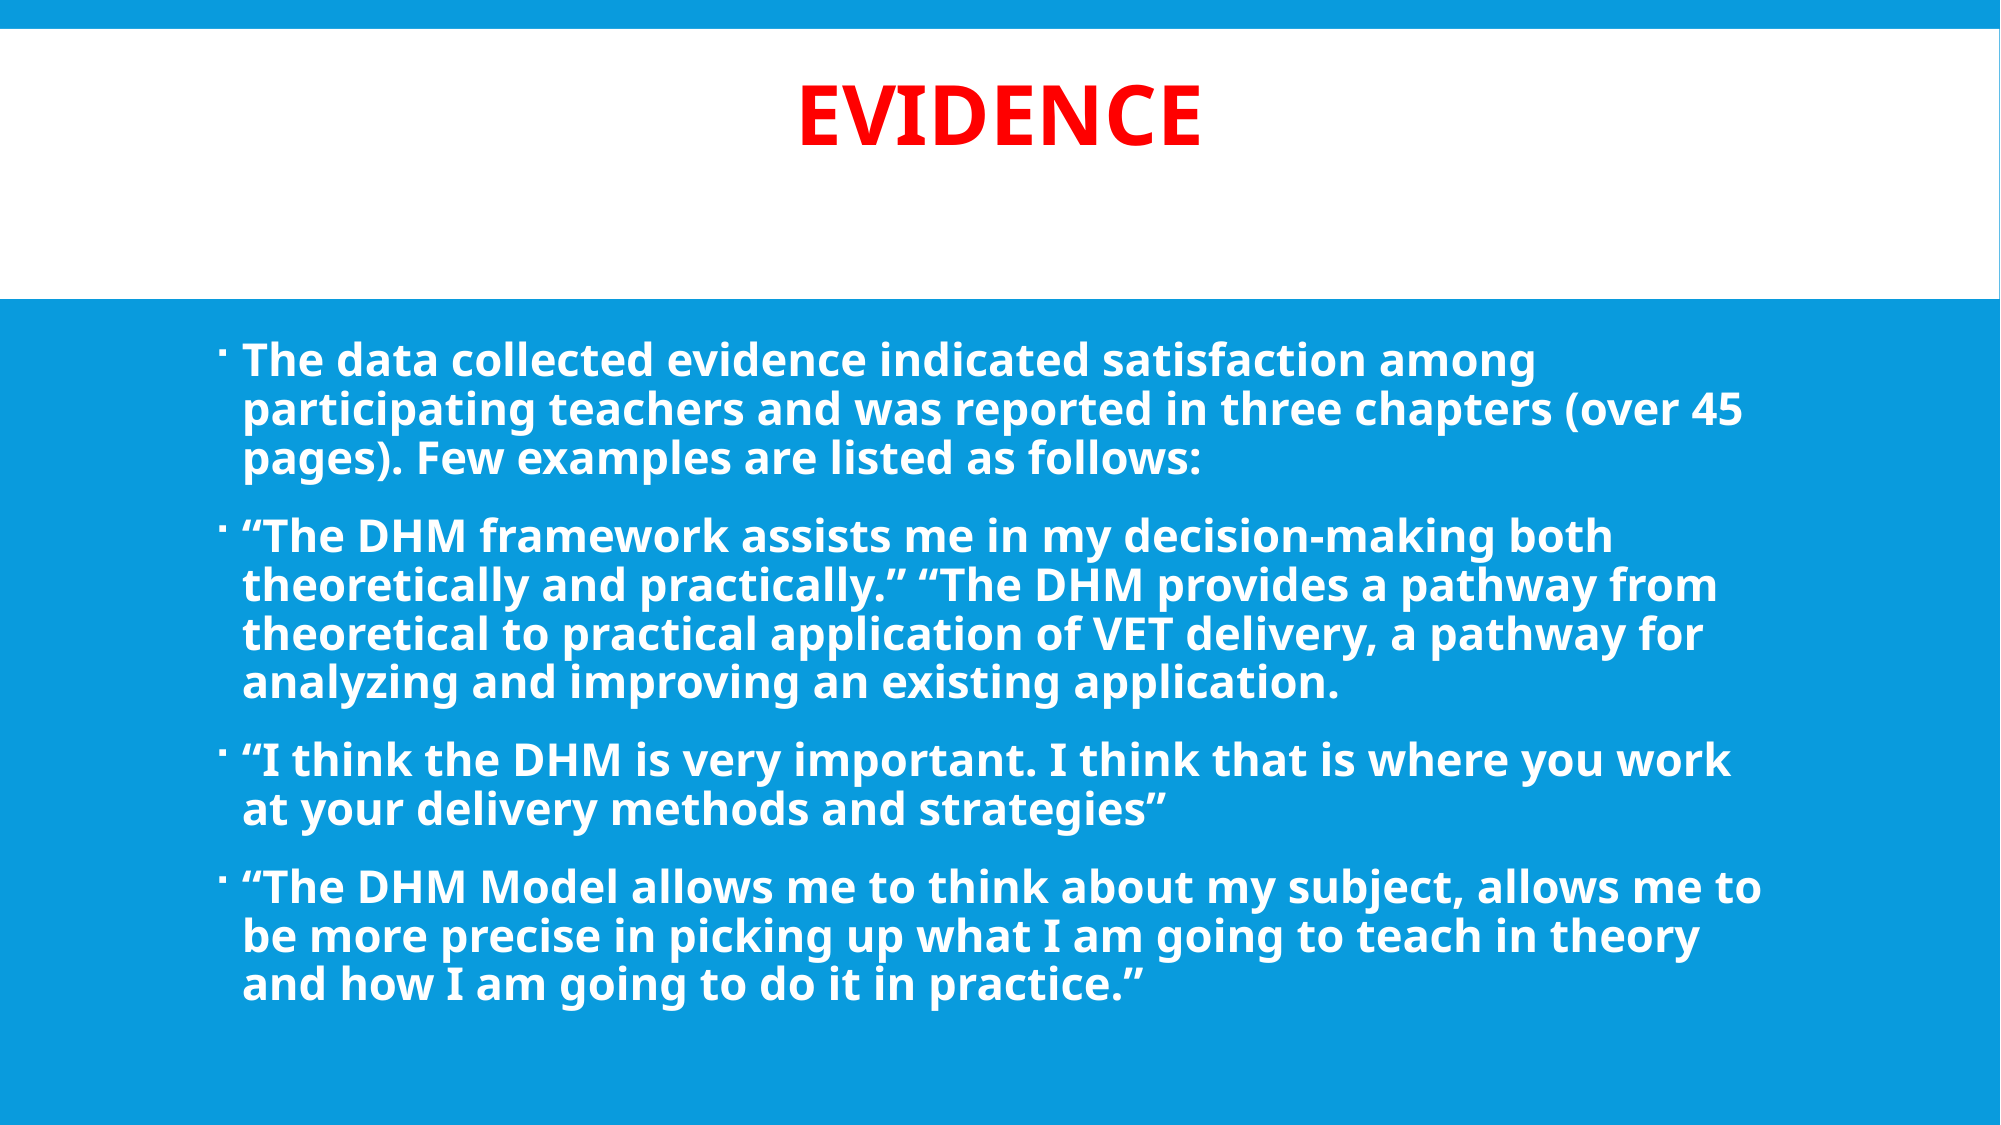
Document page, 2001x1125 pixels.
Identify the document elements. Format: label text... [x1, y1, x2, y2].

title Evidence [197, 46, 1803, 295]
list The data collected evidence indicated satisfaction among participating teachers and was reported in three chapters (over 45 pages). Few examples are listed as follows: “The DHM framework assists me in my decision-making both theoretically and practically.” “The DHM provides a pathway from theoretical to practical application of VET delivery, a pathway for analyzing and improving an existing application. “I think the DHM is very important. I think that is where you work at your delivery methods and strategies” “The DHM Model allows me to think about my subject, allows me to be more precise in picking up what I am going to teach in theory and how I am going to do it in practice.” [197, 329, 1803, 1020]
